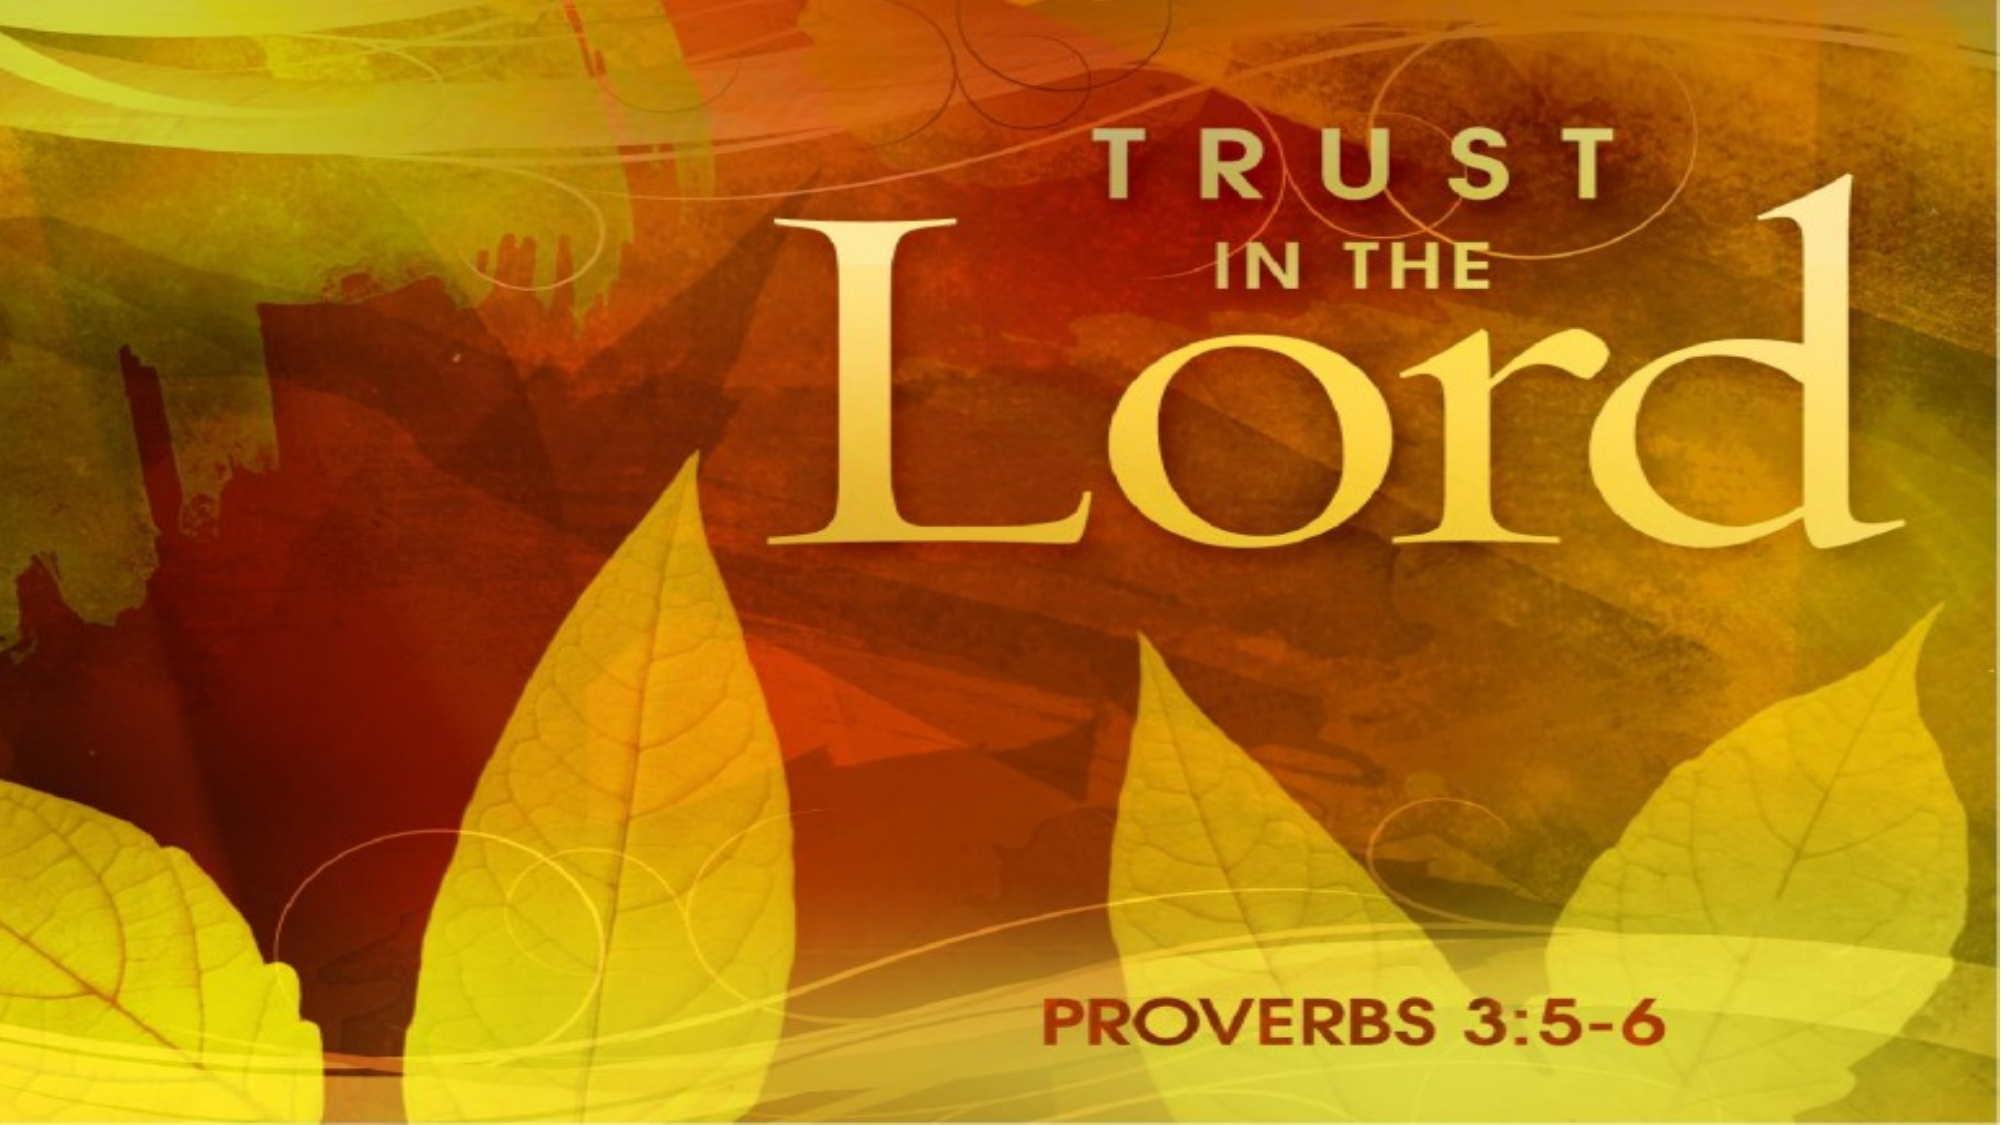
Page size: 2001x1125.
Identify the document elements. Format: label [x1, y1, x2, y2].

list [0, 0, 2000, 1125]
